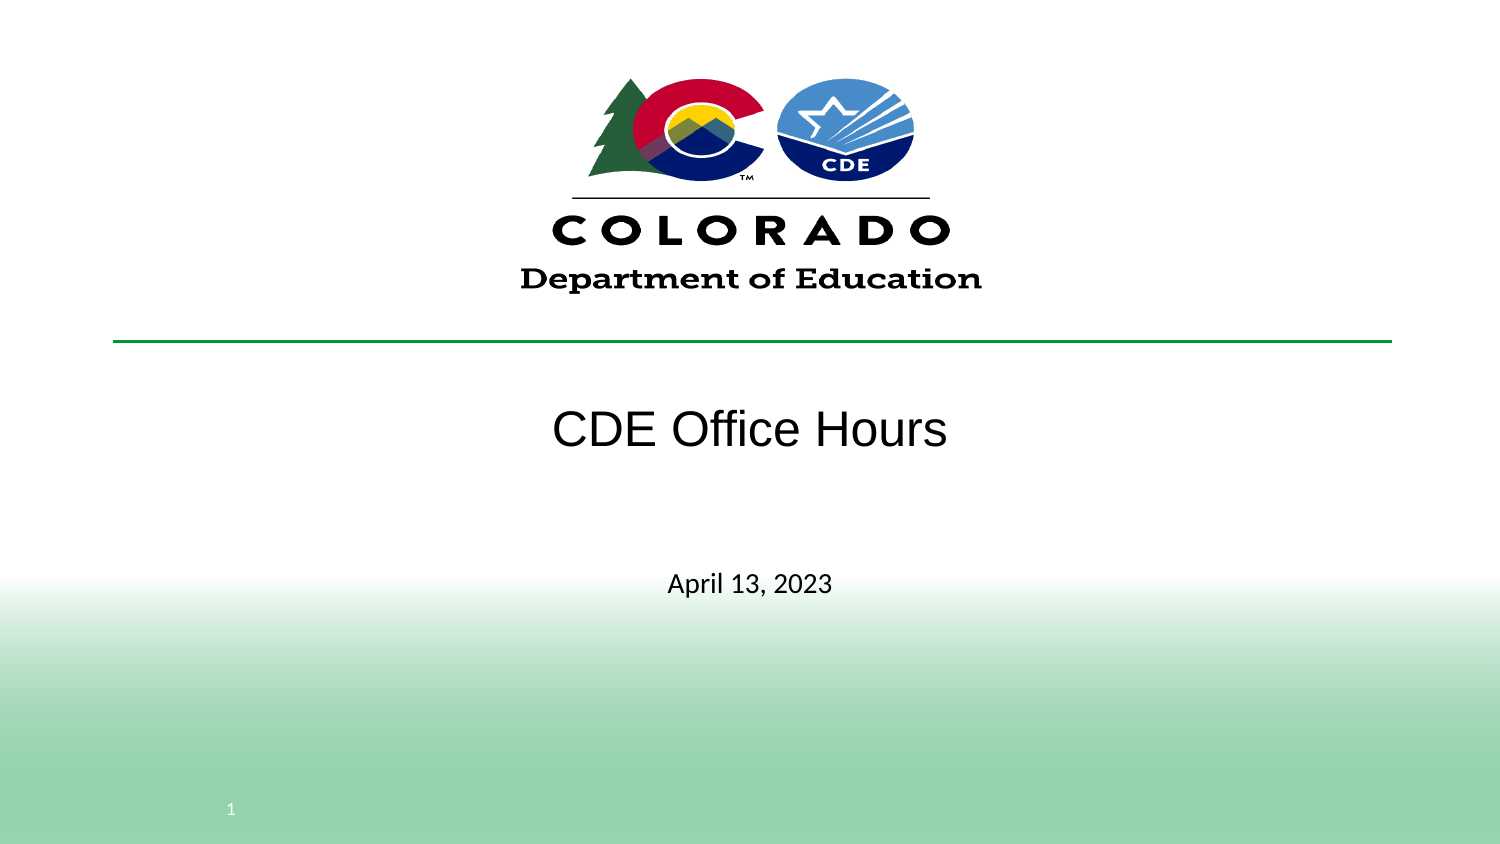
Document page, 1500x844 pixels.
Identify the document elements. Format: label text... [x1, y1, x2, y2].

subtitle April 13, 2023 [271, 563, 1229, 689]
title CDE Office Hours [271, 398, 1229, 501]
picture [519, 77, 983, 295]
slide_number 1 [214, 790, 469, 836]
